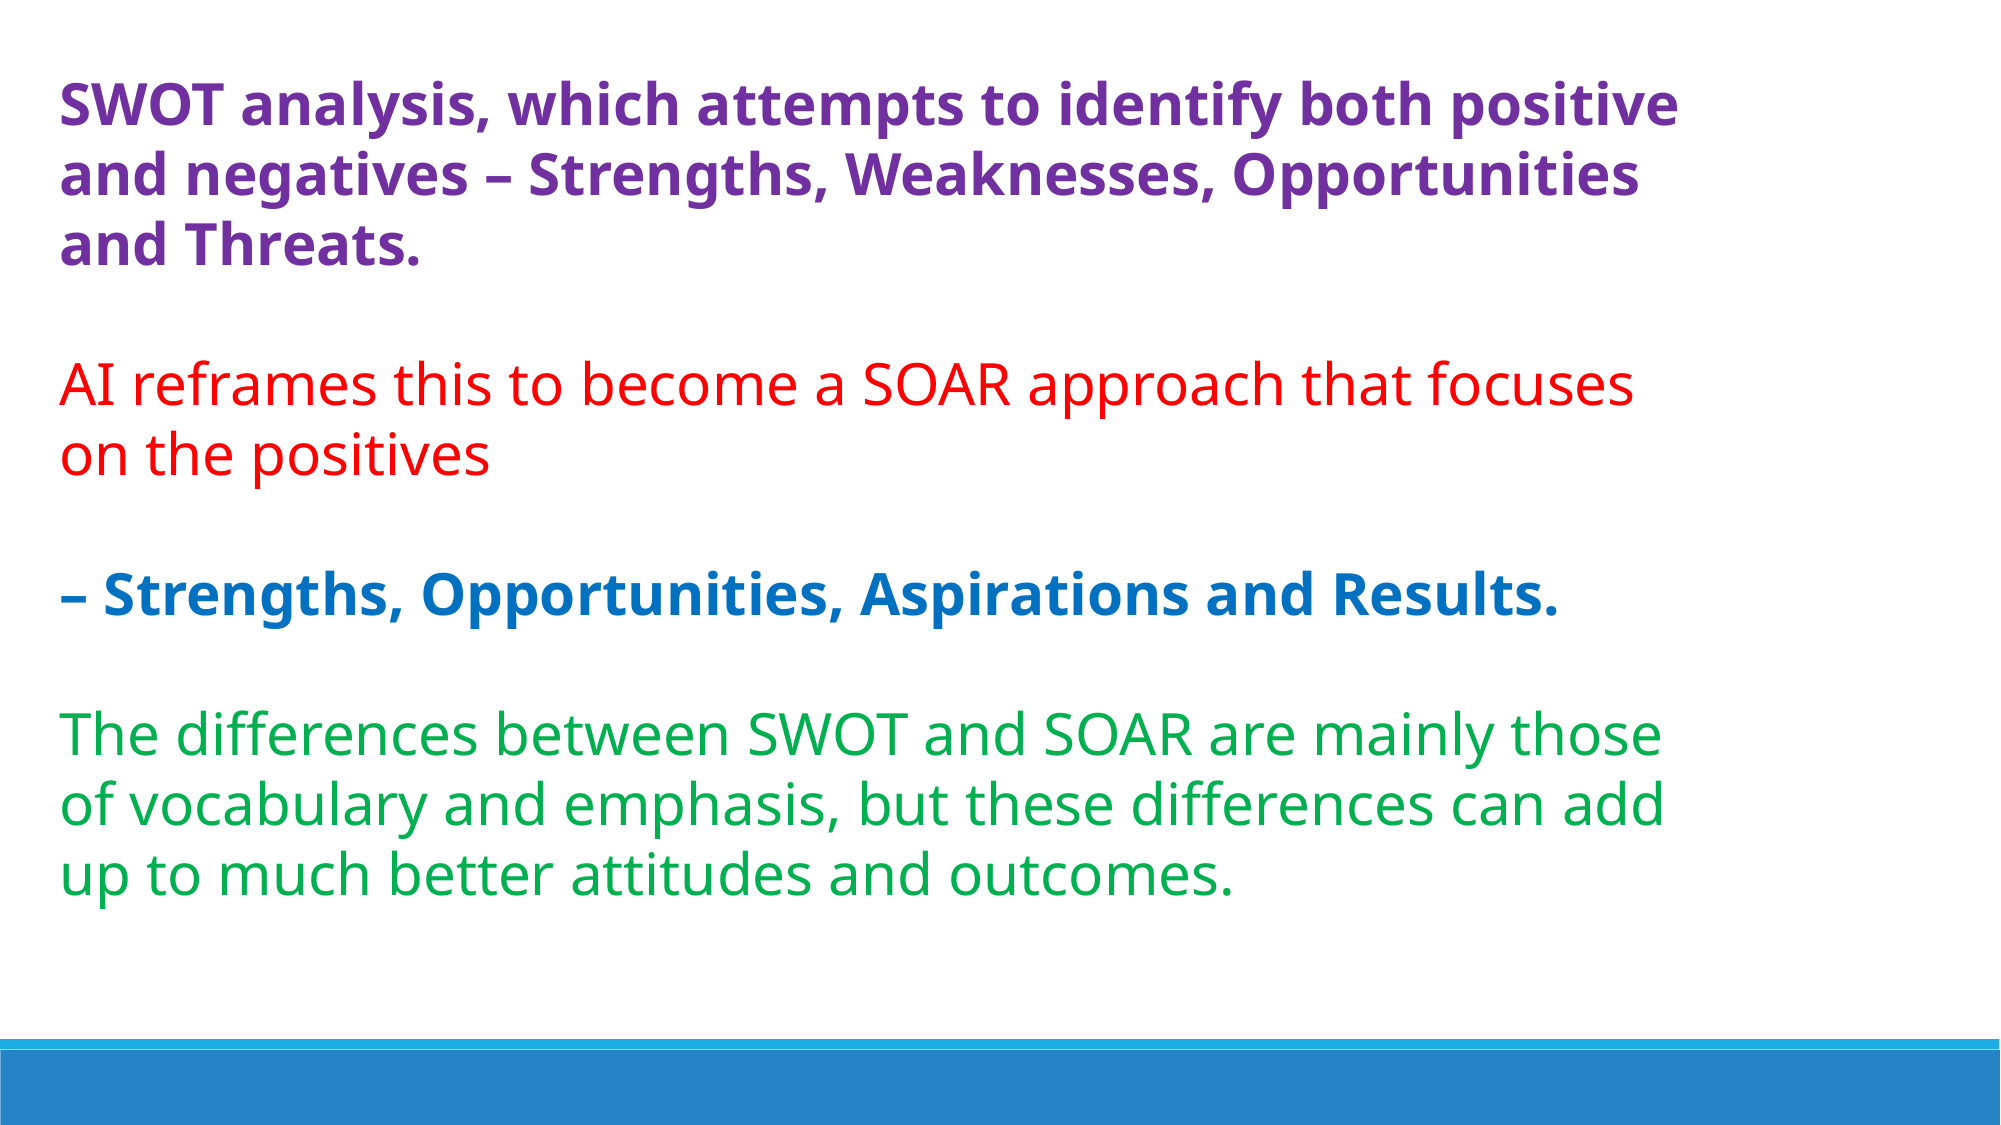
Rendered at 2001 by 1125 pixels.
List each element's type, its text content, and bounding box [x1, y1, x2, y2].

text_box SWOT analysis, which attempts to identify both positive and negatives – Strengths, Weaknesses, Opportunities and Threats. AI reframes this to become a SOAR approach that focuses on the positives – Strengths, Opportunities, Aspirations and Results. The differences between SWOT and SOAR are mainly those of vocabulary and emphasis, but these differences can add up to much better attitudes and outcomes. [44, 59, 1725, 915]
